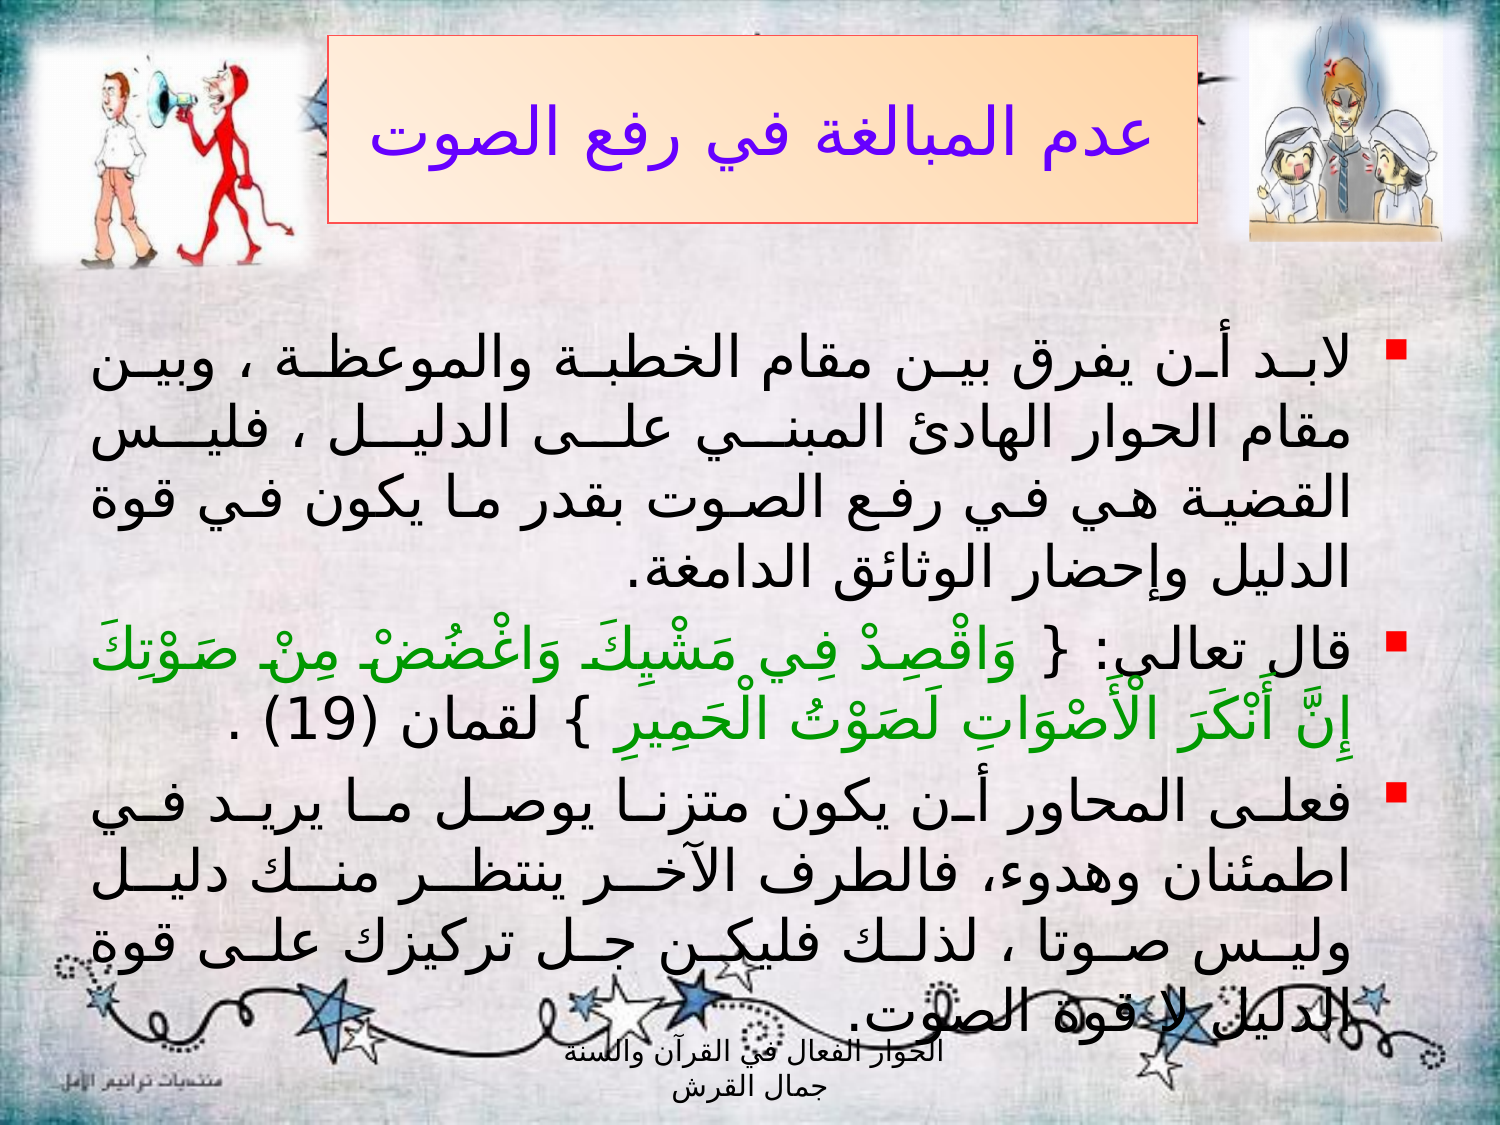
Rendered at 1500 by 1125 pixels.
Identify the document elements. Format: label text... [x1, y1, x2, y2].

title عدم المبالغة في رفع الصوت [352, 35, 1198, 224]
picture [0, 0, 1500, 1125]
footer الحوار الفعال في القرآن والسنة جمال القرش [512, 1024, 988, 1101]
list لابد أن يفرق بين مقام الخطبة والموعظة ، وبين مقام الحوار الهادئ المبني على الدليل ، فليس القضية هي في رفع الصوت بقدر ما يكون في قوة الدليل وإحضار الوثائق الدامغة. قال تعالى: { وَاقْصِدْ فِي مَشْيِكَ وَاغْضُضْ مِنْ صَوْتِكَ إِنَّ أَنْكَرَ الْأَصْوَاتِ لَصَوْتُ الْحَمِيرِ } لقمان (19) . فعلى المحاور أن يكون متزنا يوصل ما يريد في اطمئنان وهدوء، فالطرف الآخر ينتظر منك دليل وليس صوتا ، لذلك فليكن جل تركيزك على قوة الدليل لا قوة الصوت. [74, 311, 1426, 1055]
